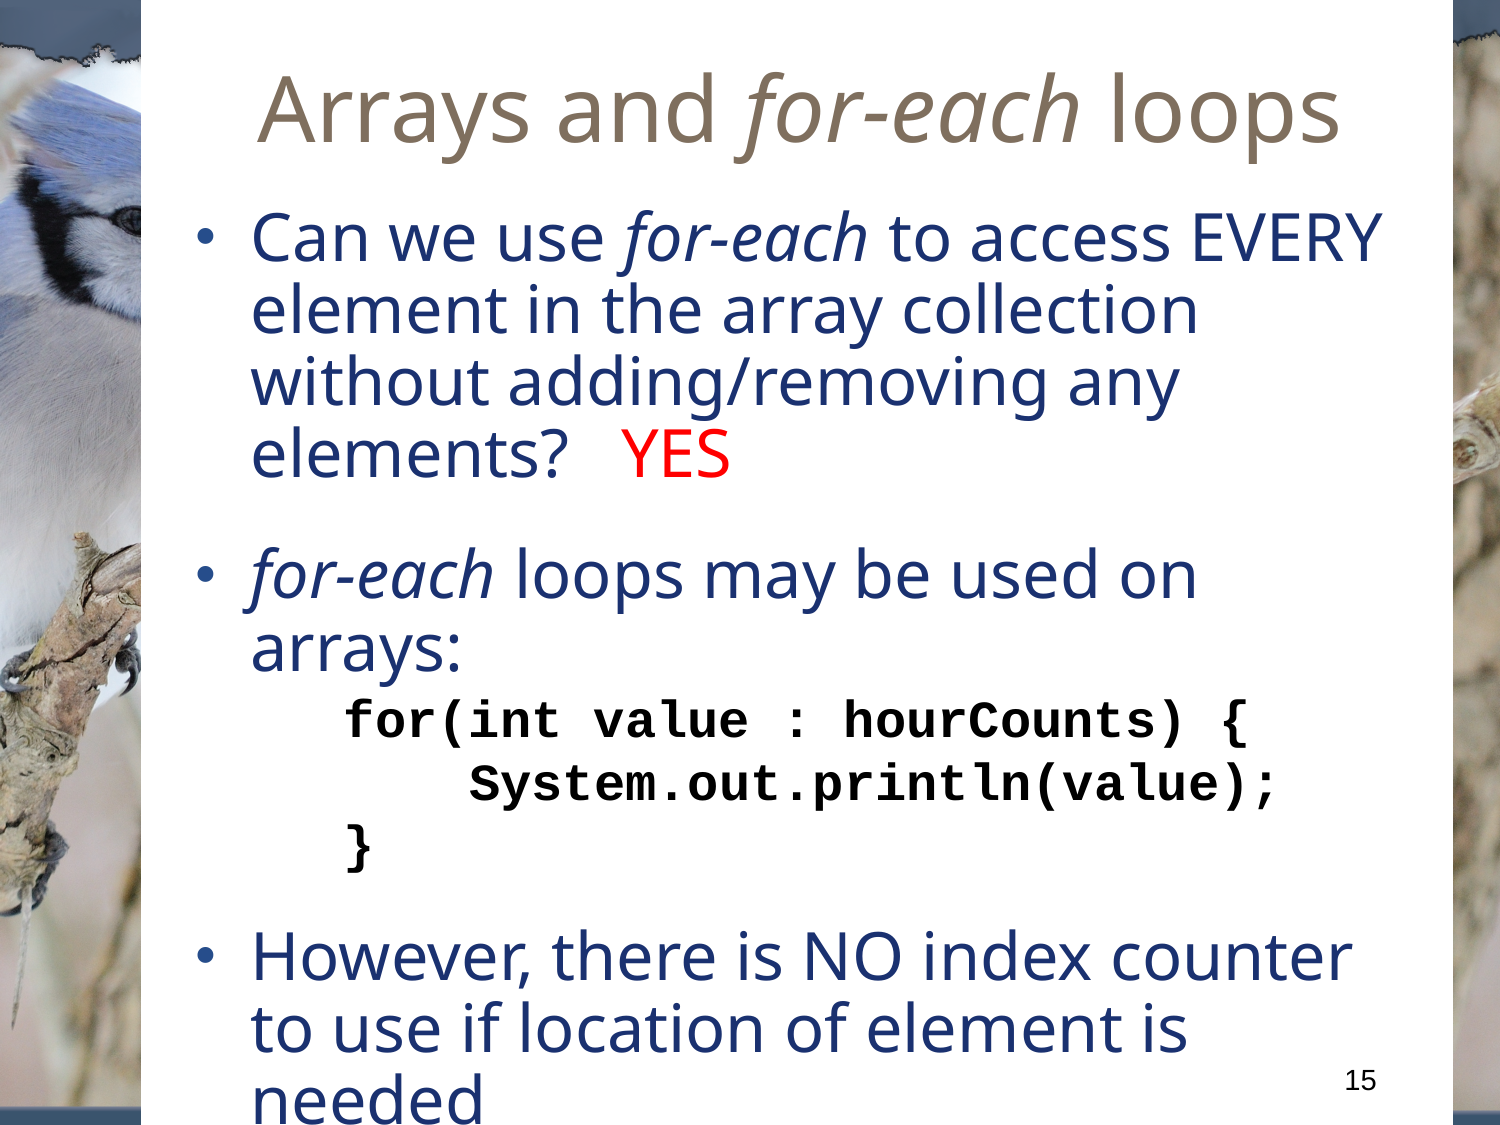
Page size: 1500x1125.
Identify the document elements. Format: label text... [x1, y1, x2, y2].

title Arrays and for-each loops [162, 62, 1438, 149]
picture [1453, 0, 1500, 1125]
list Can we use for-each to access EVERY element in the array collection without adding/removing any elements? YES for-each loops may be used on arrays: for(int value : hourCounts) { System.out.println(value); } However, there is NO index counter to use if location of element is needed [179, 196, 1421, 1024]
picture [0, 0, 141, 1125]
